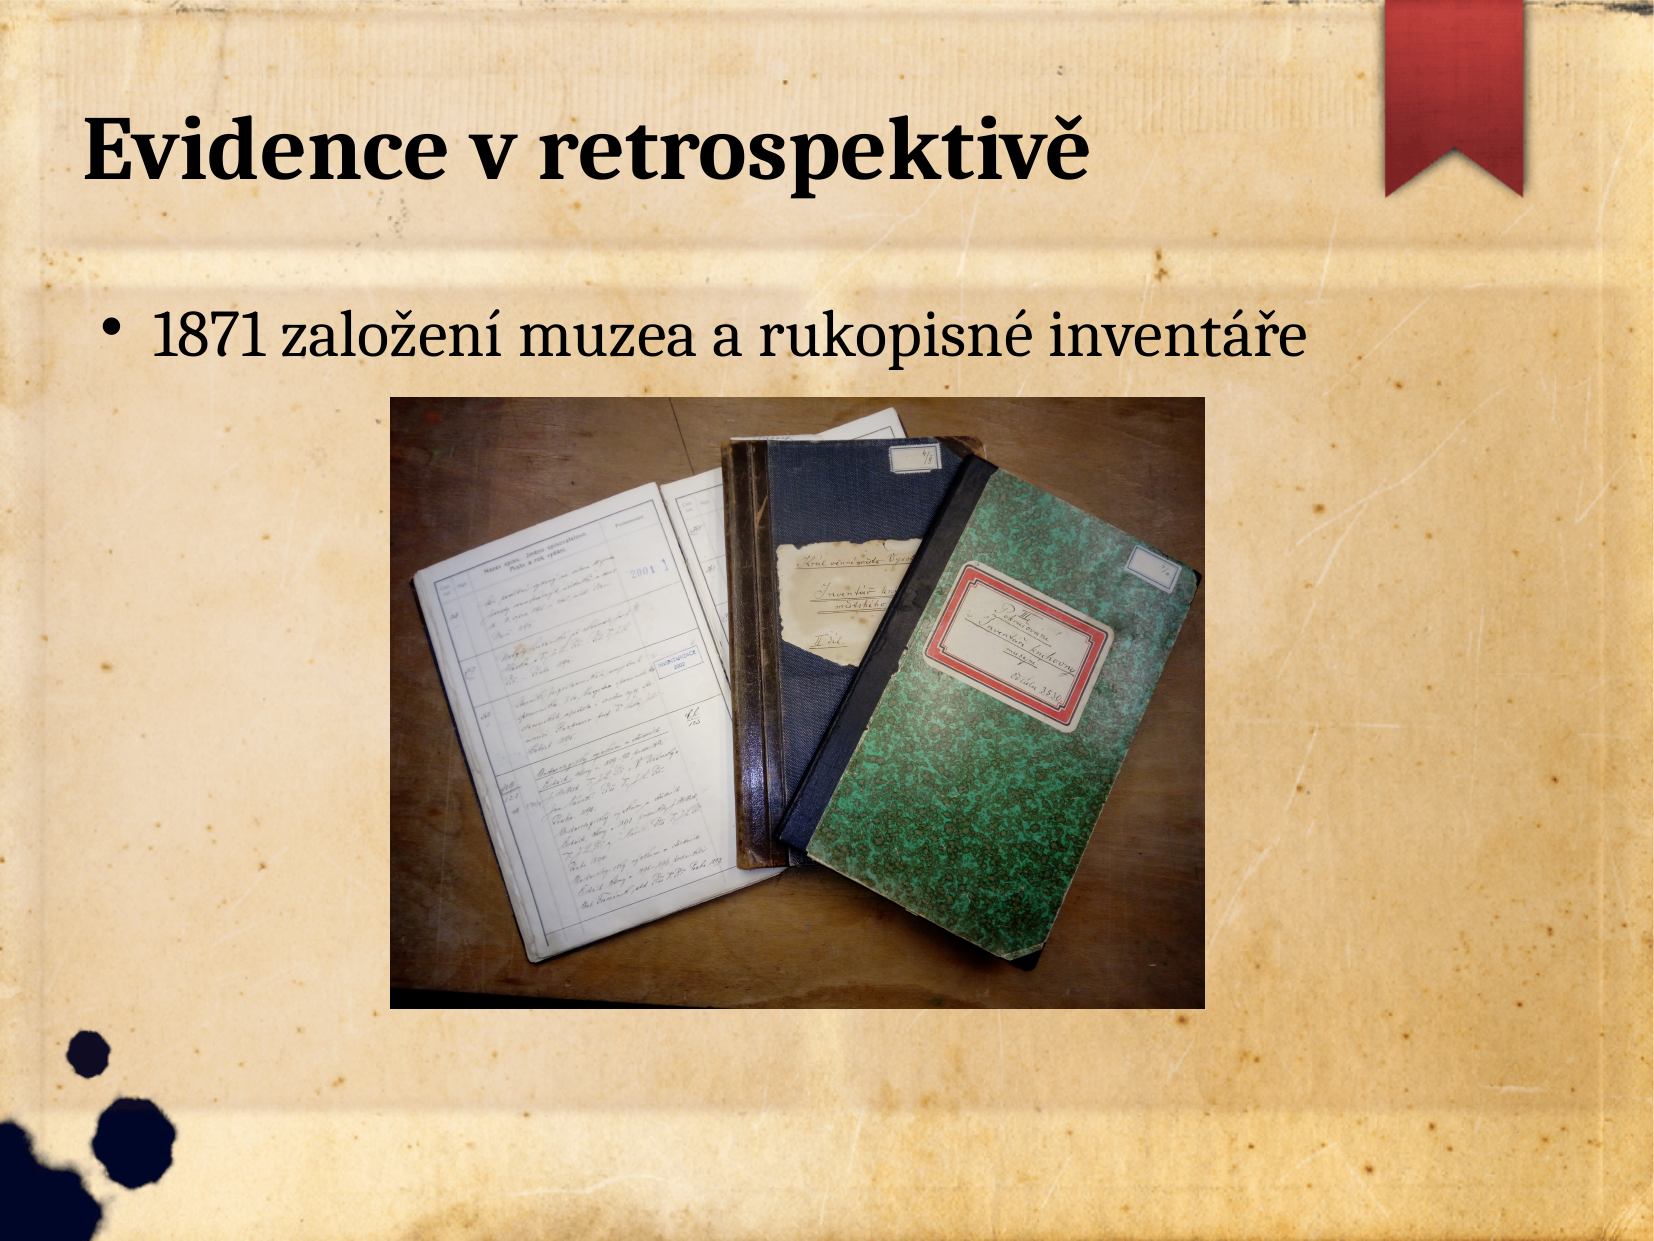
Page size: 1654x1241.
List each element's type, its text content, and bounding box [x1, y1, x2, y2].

picture [0, 0, 1654, 1241]
text_box Evidence v retrospektivě [82, 49, 1347, 237]
text_box 1871 založení muzea a rukopisné inventáře [82, 290, 1538, 634]
